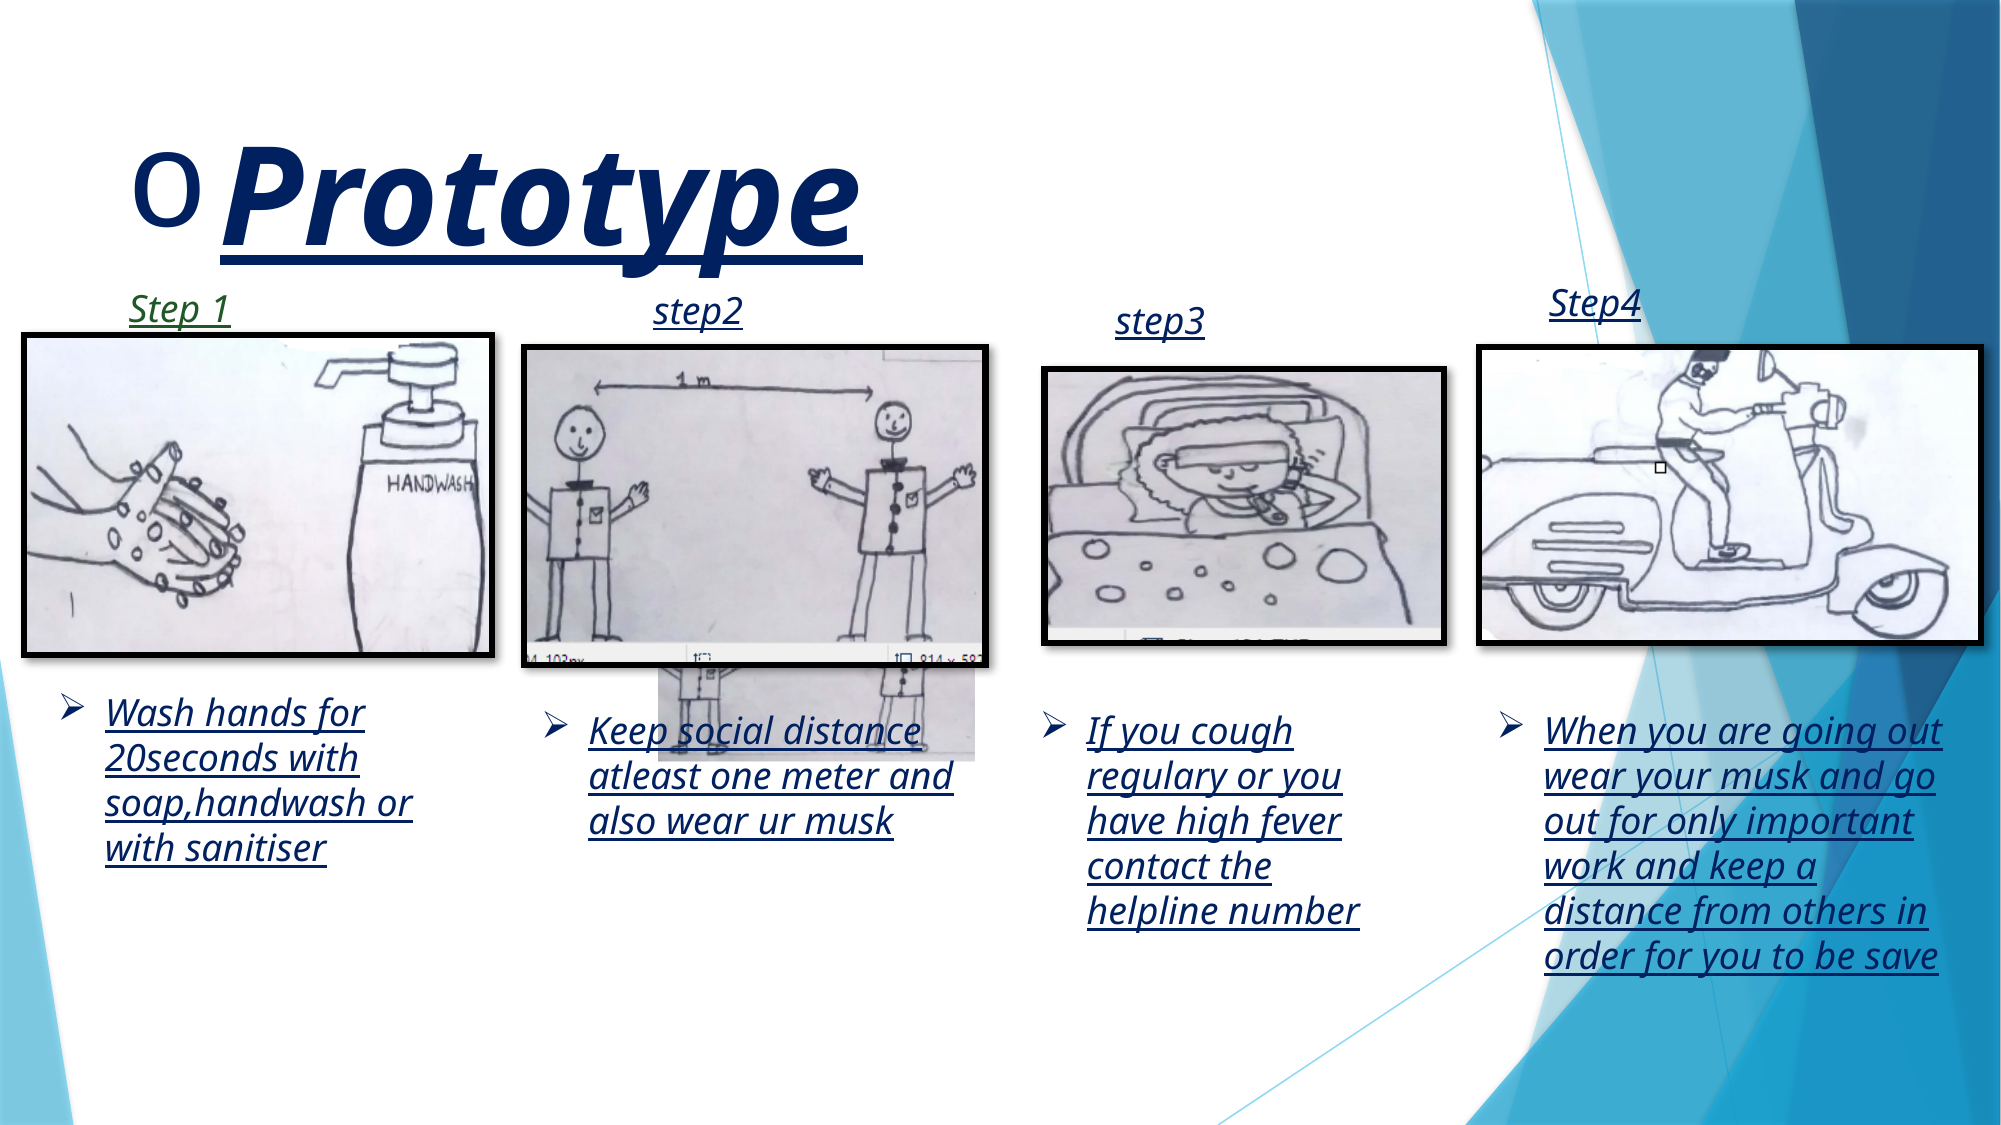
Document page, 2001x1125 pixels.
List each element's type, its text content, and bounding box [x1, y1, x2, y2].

text_box step3 [1100, 289, 1245, 349]
text_box Step4 [1534, 271, 1731, 331]
picture [1481, 349, 1979, 641]
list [657, 671, 975, 768]
text_box Keep social distance atleast one meter and also wear ur musk [526, 699, 1005, 850]
text_box When you are going out wear your musk and go out for only important work and keep a distance from others in order for you to be save [1481, 699, 1979, 985]
picture [26, 337, 489, 653]
title Prototype [111, 99, 1522, 317]
picture [1047, 371, 1442, 641]
picture [526, 349, 983, 663]
text_box Wash hands for 20seconds with soap,handwash or with sanitiser [43, 681, 489, 877]
text_box Step 1 [113, 277, 246, 336]
text_box step2 [638, 279, 879, 340]
text_box If you cough regulary or you have high fever contact the helpline number [1024, 699, 1419, 940]
